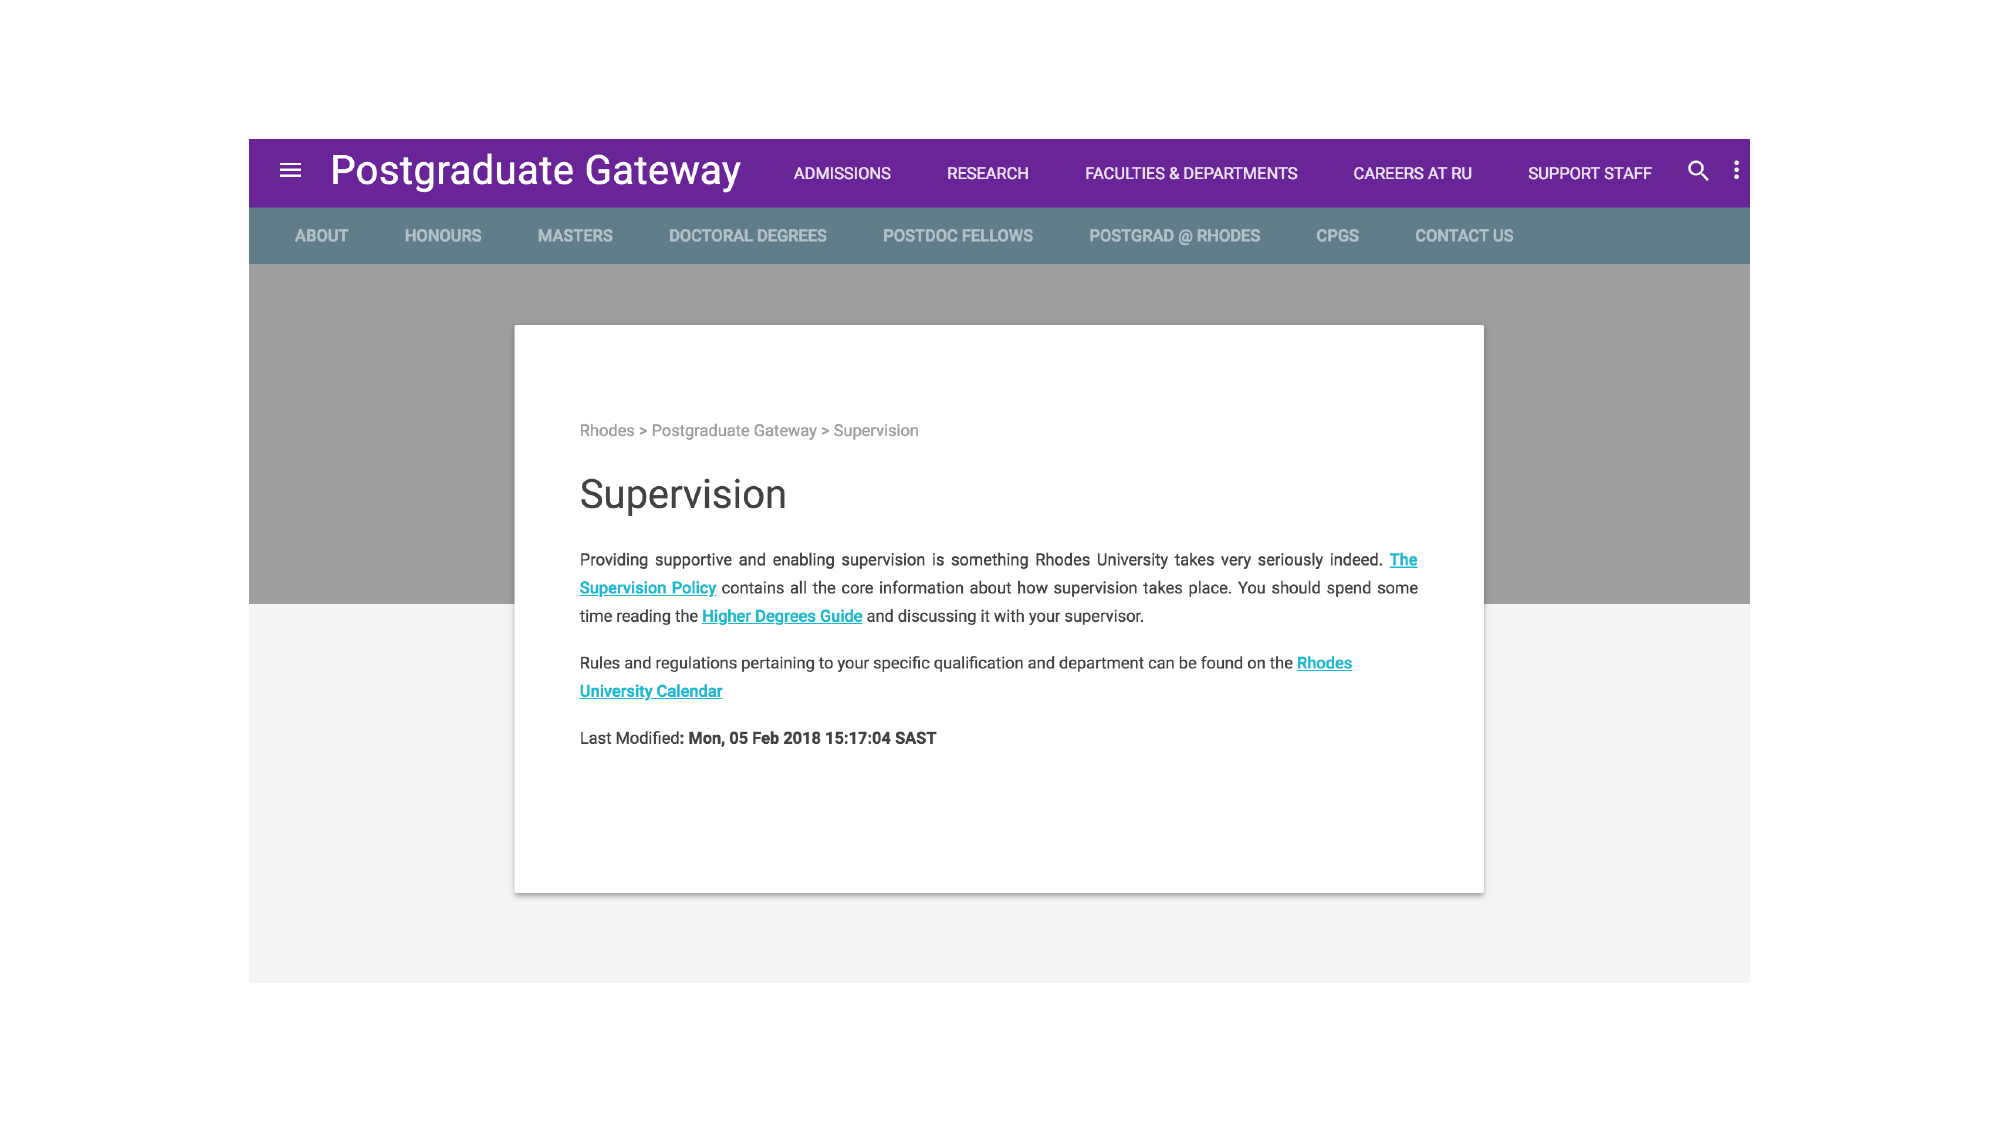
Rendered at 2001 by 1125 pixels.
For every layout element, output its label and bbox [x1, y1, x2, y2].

picture [249, 139, 1750, 983]
